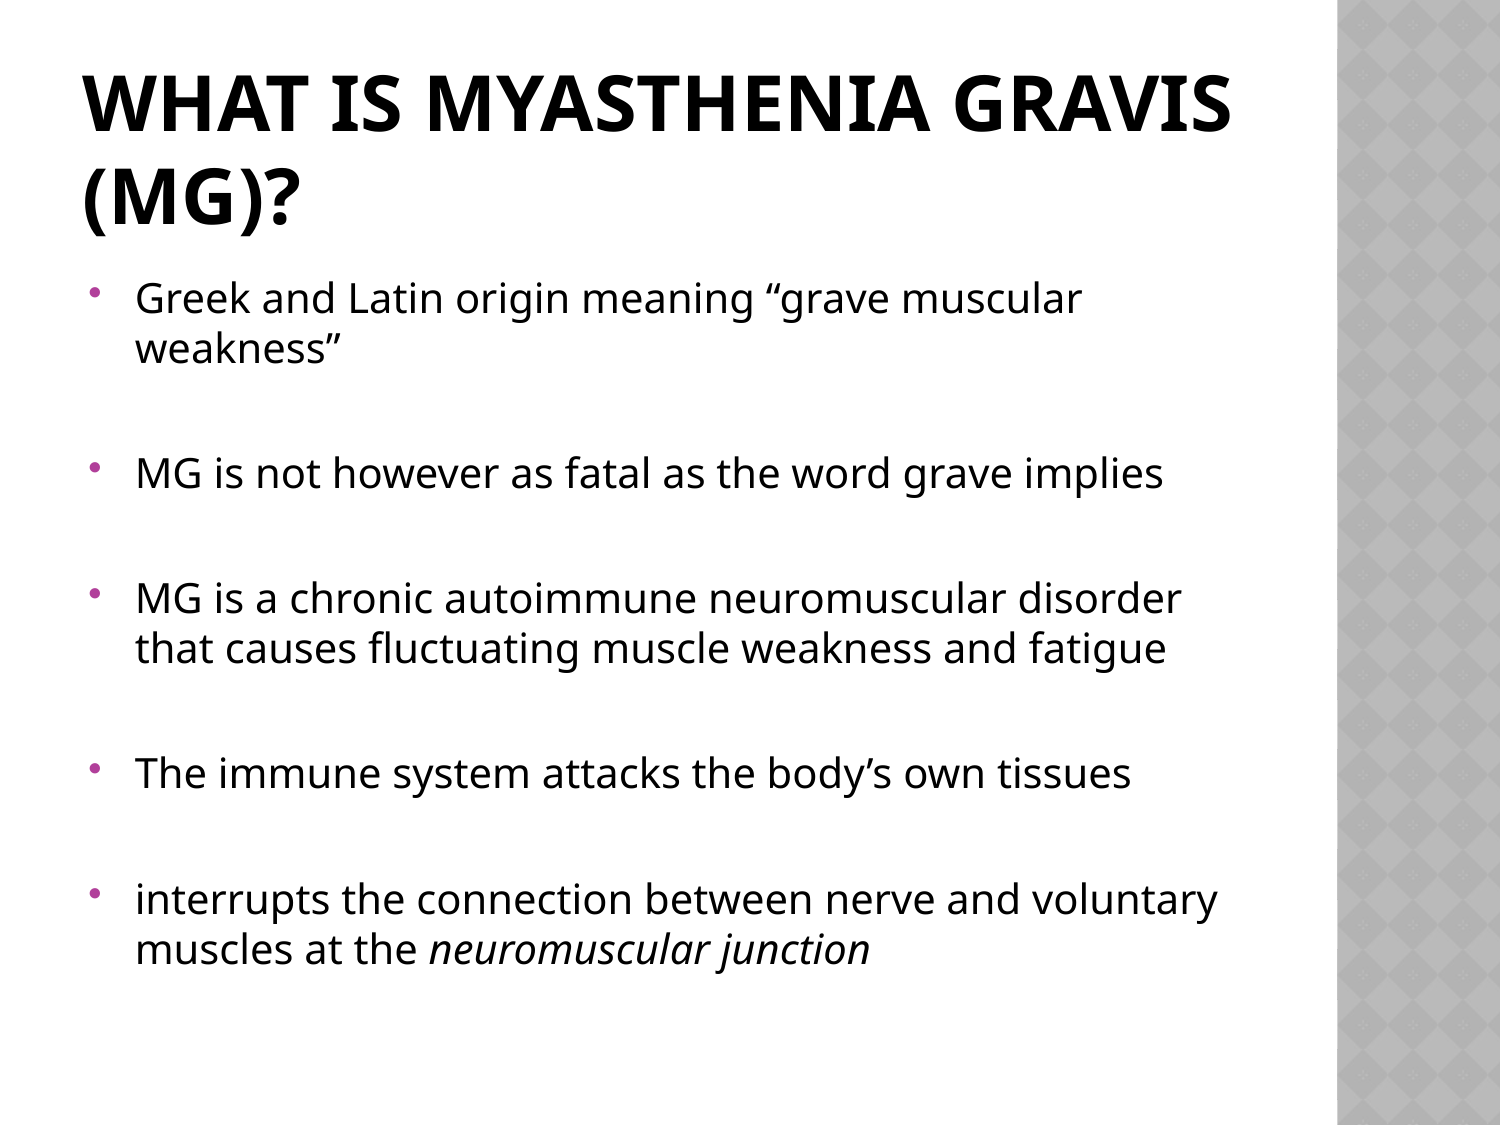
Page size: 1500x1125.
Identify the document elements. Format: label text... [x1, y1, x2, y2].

title What is myasthenia gravis (MG)? [75, 52, 1263, 240]
list Greek and Latin origin meaning “grave muscular weakness” MG is not however as fatal as the word grave implies MG is a chronic autoimmune neuromuscular disorder that causes fluctuating muscle weakness and fatigue The immune system attacks the body’s own tissues interrupts the connection between nerve and voluntary muscles at the neuromuscular junction [75, 264, 1263, 1059]
